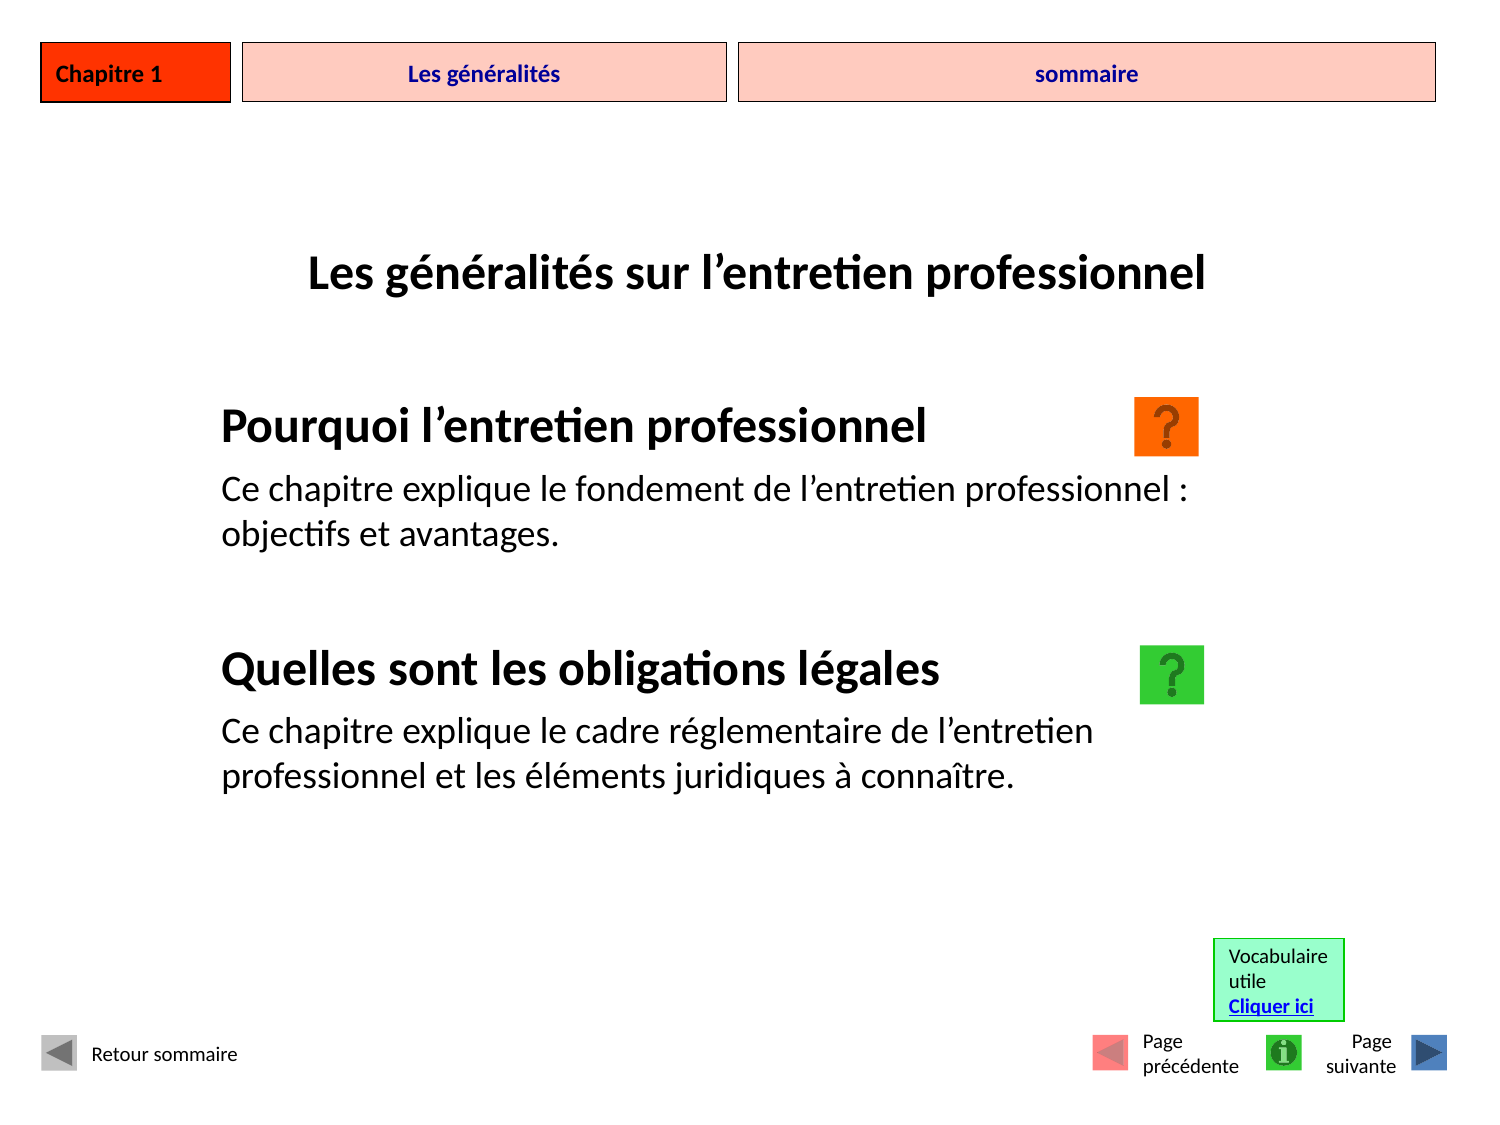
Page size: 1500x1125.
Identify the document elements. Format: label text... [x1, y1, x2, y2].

text_box [41, 1035, 77, 1071]
text_box Vocabulaire utile Cliquer ici [1213, 938, 1344, 1022]
text_box [1092, 1034, 1128, 1071]
subtitle sommaire [738, 42, 1436, 102]
text_box [1266, 1034, 1302, 1071]
text_box [1411, 1034, 1447, 1071]
title Les généralités [242, 42, 727, 102]
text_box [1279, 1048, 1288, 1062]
text_box Pourquoi l’entretien professionnel Ce chapitre explique le fondement de l’entretien professionnel : objectifs et avantages. Quelles sont les obligations légales Ce chapitre explique le cadre réglementaire de l’entretien professionnel et les éléments juridiques à connaître. [206, 385, 1223, 868]
text_box [1134, 397, 1199, 457]
text_box Page suivante [1258, 1023, 1412, 1083]
text_box Retour sommaire [76, 1023, 349, 1083]
text_box Chapitre 1 [41, 42, 231, 102]
text_box [1139, 645, 1205, 705]
text_box Page précédente [1128, 1023, 1258, 1083]
text_box Les généralités sur l’entretien professionnel [293, 231, 1224, 307]
